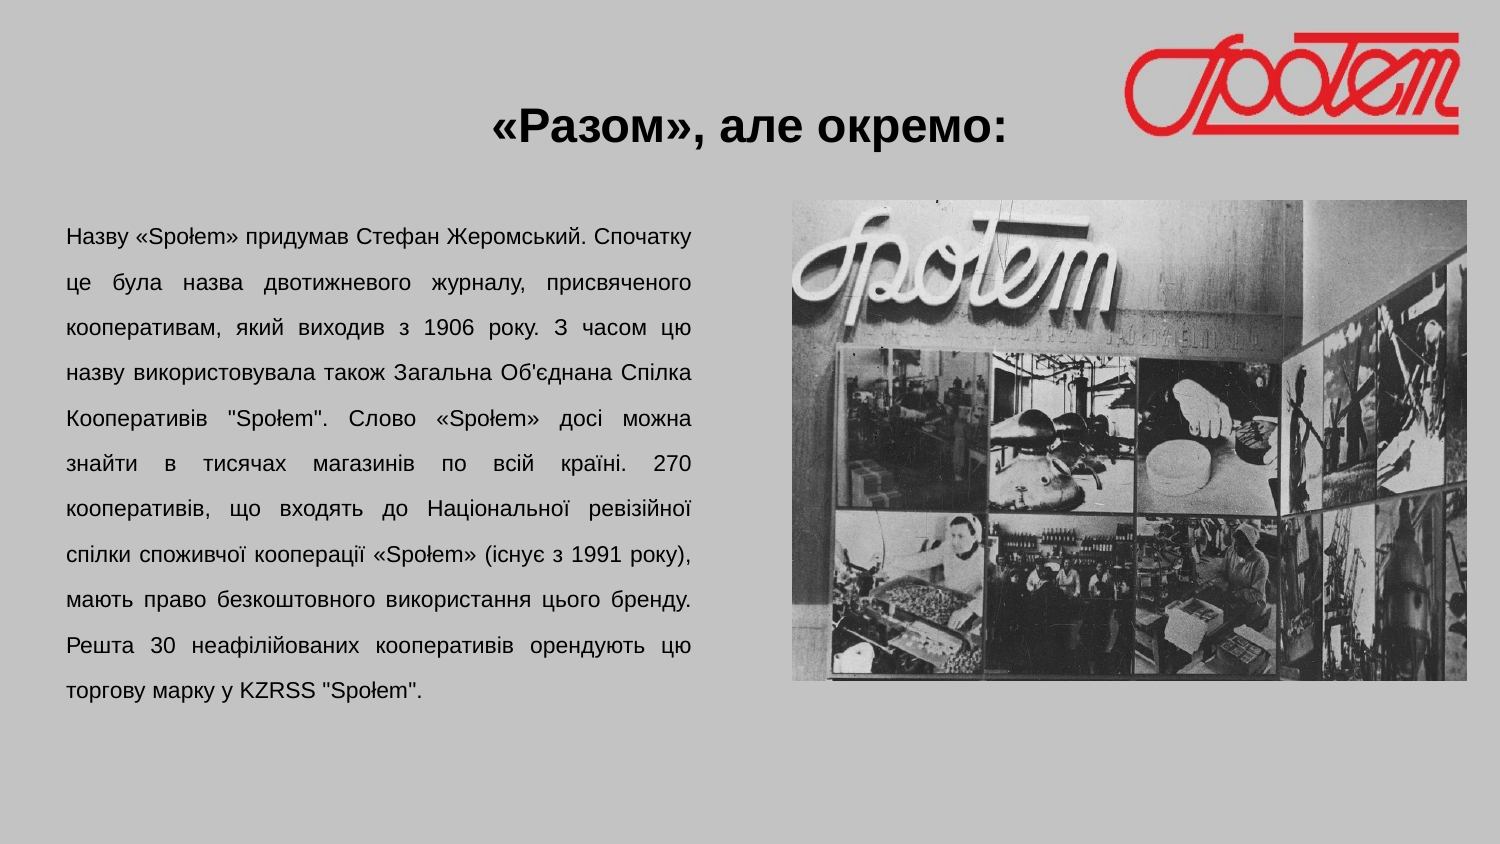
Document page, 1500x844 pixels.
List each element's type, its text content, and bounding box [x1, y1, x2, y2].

list Назву «Społem» придумав Стефан Жеромський. Спочатку це була назва двотижневого журналу, присвяченого кооперативам, який виходив з 1906 року. З часом цю назву використовувала також Загальна Об'єднана Спілка Кооперативів "Społem". Слово «Społem» досі можна знайти в тисячах магазинів по всій країні. 270 кооперативів, що входять до Національної ревізійної спілки споживчої кооперації «Społem» (існує з 1991 року), мають право безкоштовного використання цього бренду. Решта 30 неафілійованих кооперативів орендують цю торгову марку у KZRSS "Społem". [51, 189, 708, 780]
picture [0, 0, 1500, 844]
title «Разом», але окремо: [51, 72, 1449, 167]
